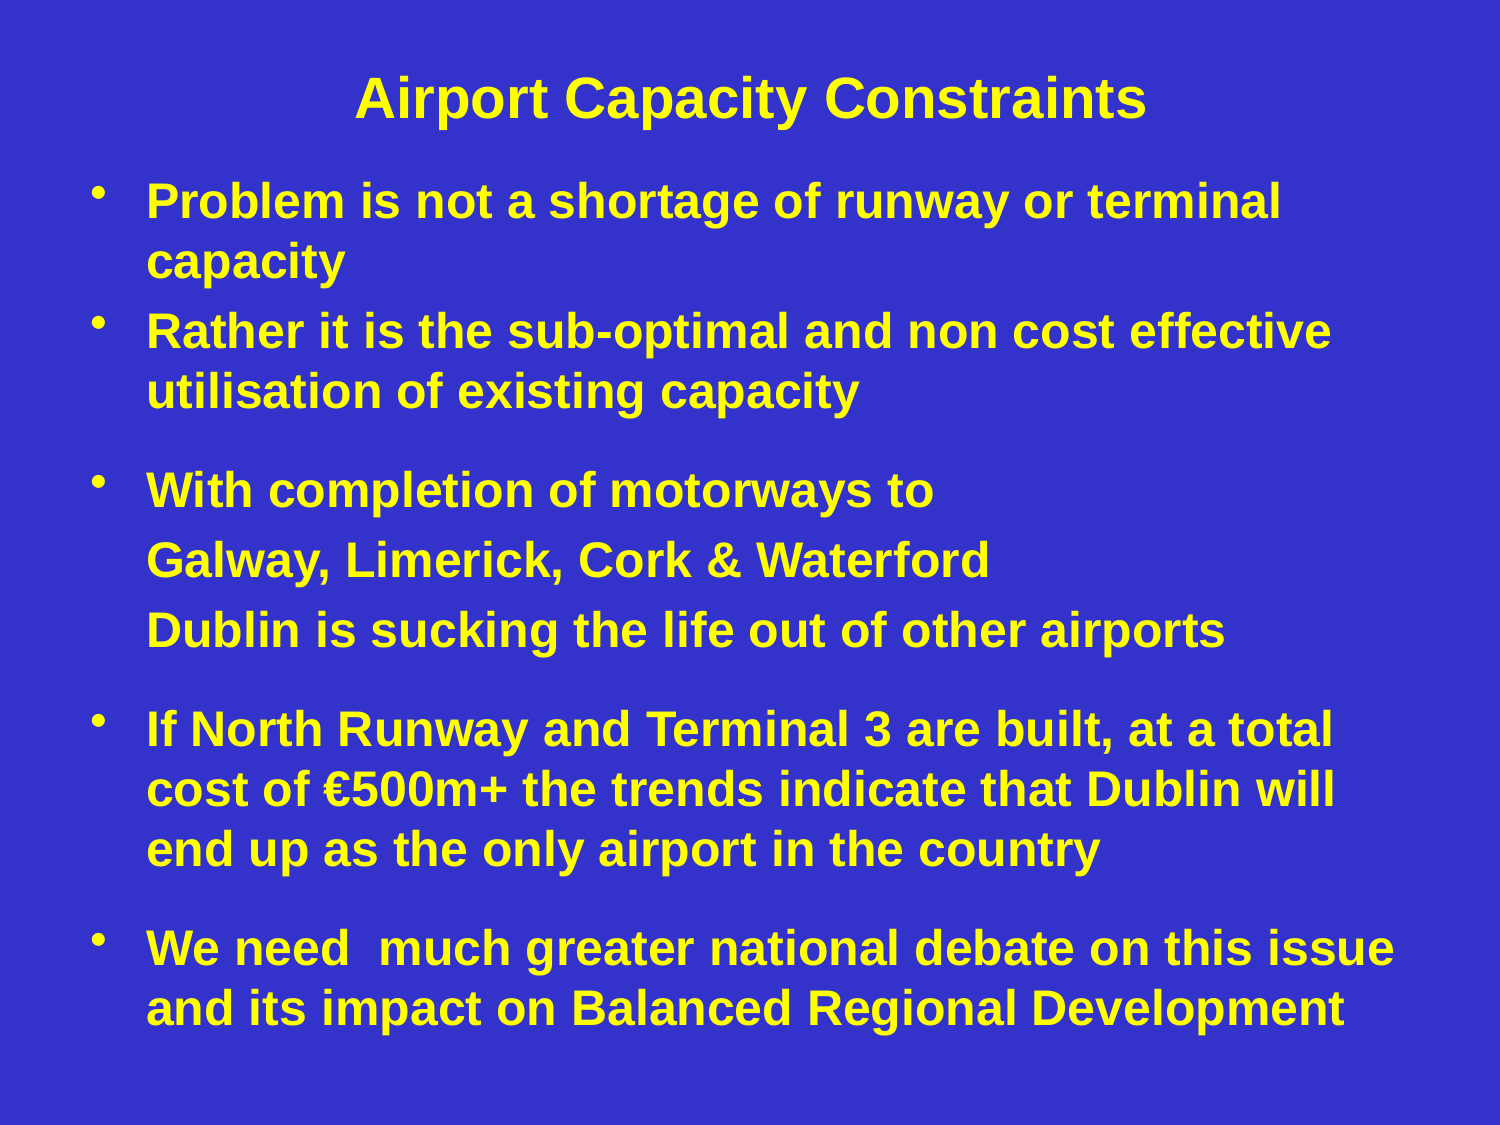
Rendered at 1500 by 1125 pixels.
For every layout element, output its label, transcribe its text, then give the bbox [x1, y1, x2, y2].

title Airport Capacity Constraints [76, 19, 1427, 171]
list Problem is not a shortage of runway or terminal capacity Rather it is the sub-optimal and non cost effective utilisation of existing capacity With completion of motorways to Galway, Limerick, Cork & Waterford Dublin is sucking the life out of other airports If North Runway and Terminal 3 are built, at a total cost of €500m+ the trends indicate that Dublin will end up as the only airport in the country We need much greater national debate on this issue and its impact on Balanced Regional Development [75, 160, 1425, 1005]
